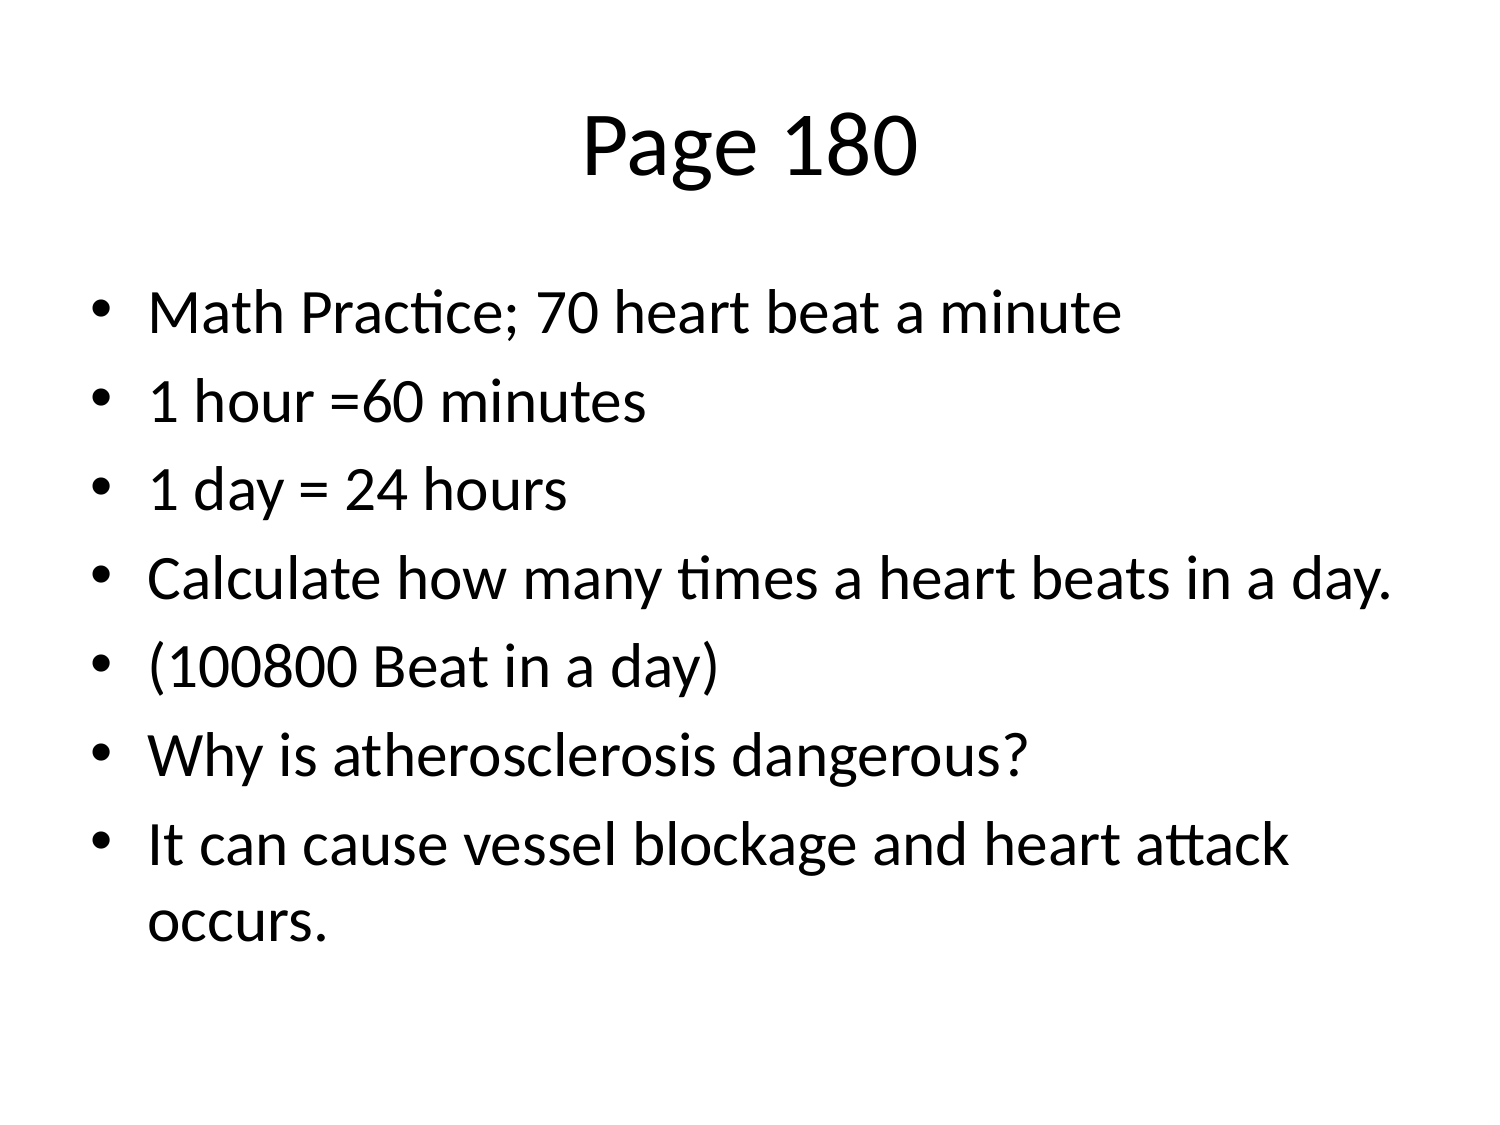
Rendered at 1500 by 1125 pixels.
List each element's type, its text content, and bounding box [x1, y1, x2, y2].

list Math Practice; 70 heart beat a minute 1 hour =60 minutes 1 day = 24 hours Calculate how many times a heart beats in a day. (100800 Beat in a day) Why is atherosclerosis dangerous? It can cause vessel blockage and heart attack occurs. [75, 262, 1425, 1005]
title Page 180 [75, 45, 1425, 233]
